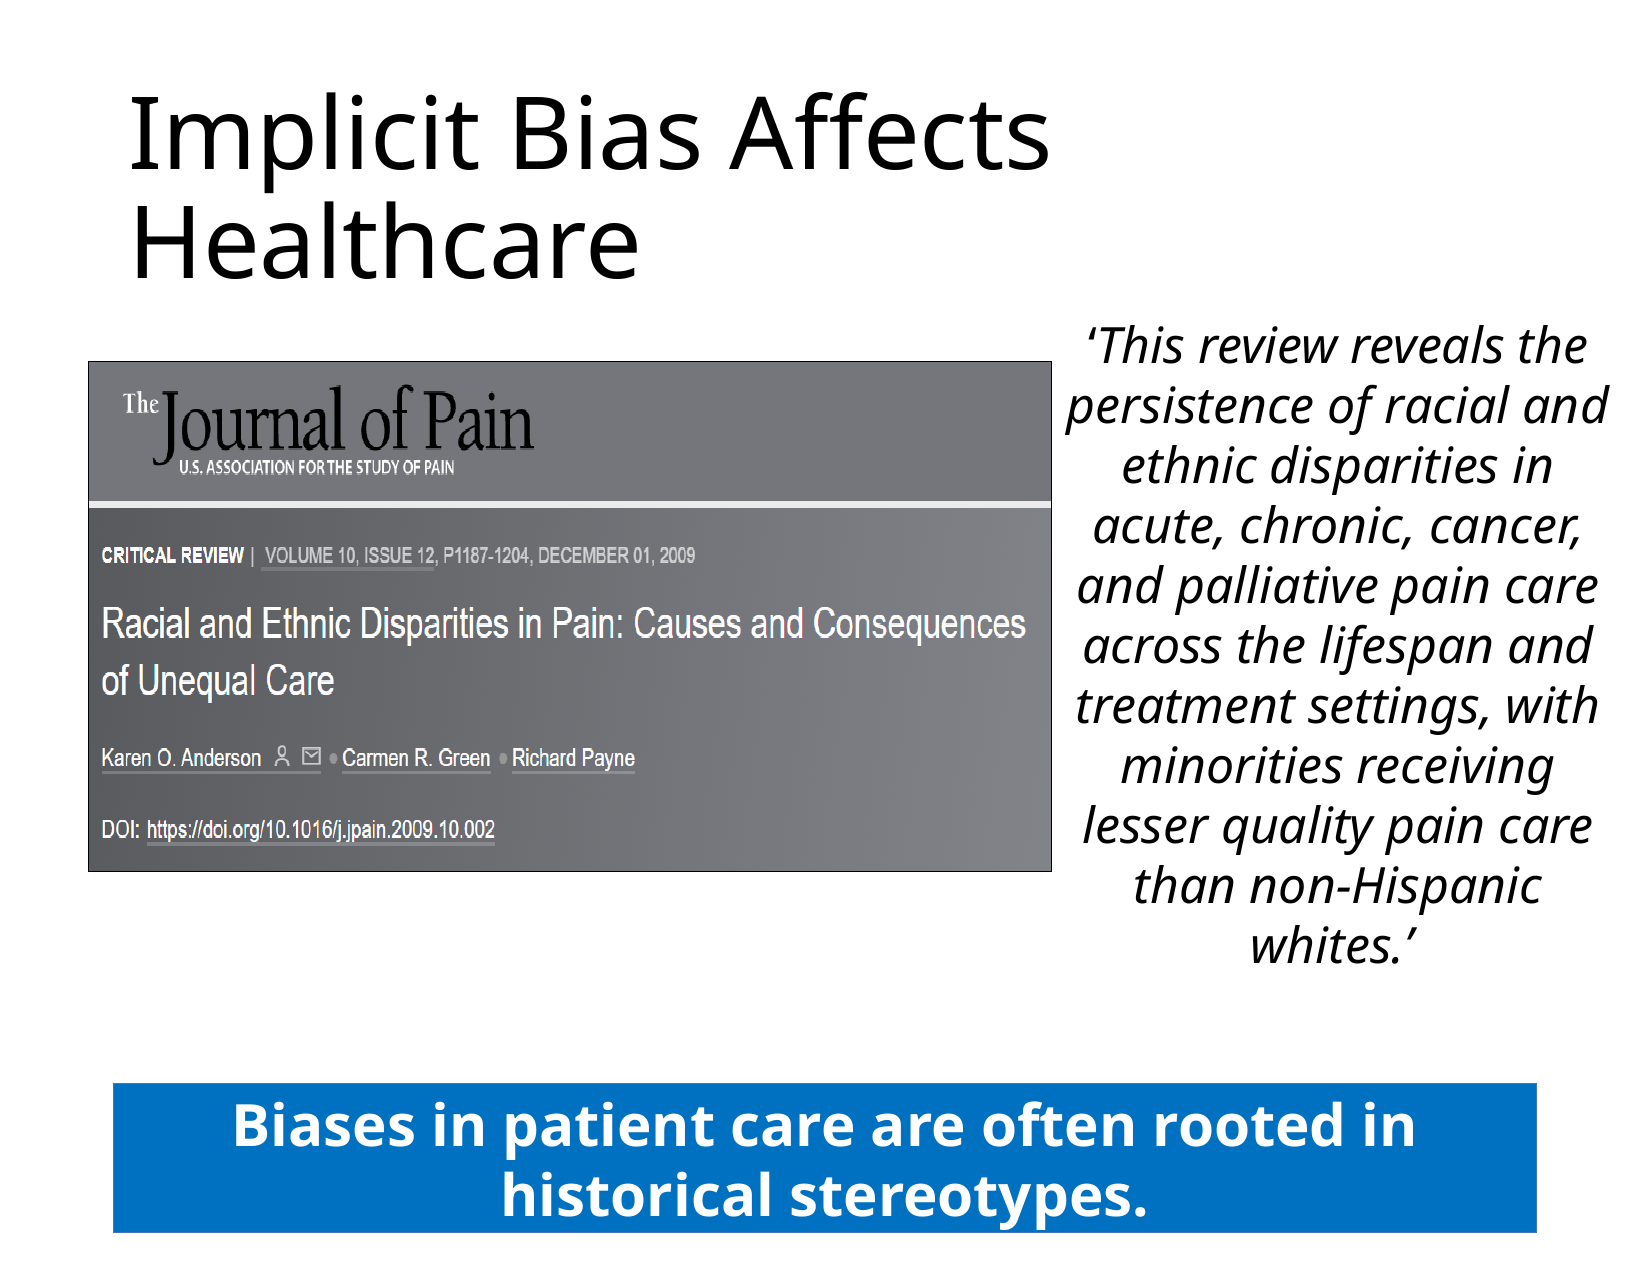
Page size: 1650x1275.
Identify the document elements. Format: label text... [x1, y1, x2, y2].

text_box Biases in patient care are often rooted in historical stereotypes. [113, 1083, 1537, 1233]
text_box ‘This review reveals the persistence of racial and ethnic disparities in acute, chronic, cancer, and palliative pain care across the lifespan and treatment settings, with minorities receiving lesser quality pain care than non-Hispanic whites.’ [1051, 305, 1626, 981]
title Implicit Bias Affects Healthcare [113, 67, 1537, 315]
picture [88, 361, 1052, 872]
